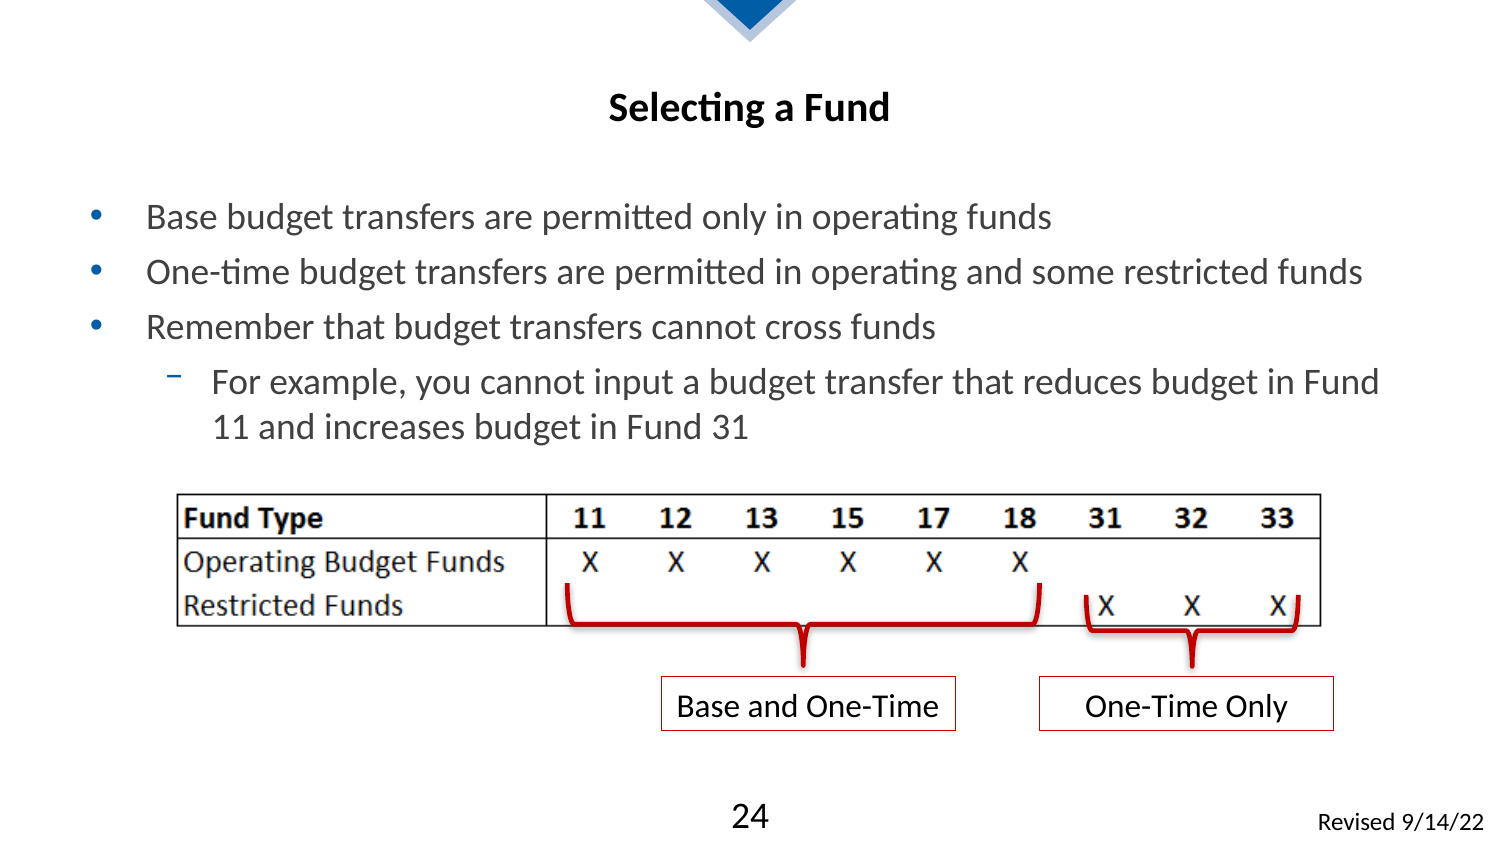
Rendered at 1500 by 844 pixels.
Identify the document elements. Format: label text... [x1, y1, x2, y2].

text_box [800, 651, 806, 668]
text_box One-Time Only [1039, 676, 1334, 731]
text_box [1189, 651, 1195, 669]
text_box Revised 9/14/22 [1298, 798, 1500, 844]
title Selecting a Fund [75, 71, 1425, 135]
list Base budget transfers are permitted only in operating funds One-time budget transfers are permitted in operating and some restricted funds Remember that budget transfers cannot cross funds For example, you cannot input a budget transfer that reduces budget in Fund 11 and increases budget in Fund 31 [75, 184, 1425, 458]
text_box 24 [0, 784, 1500, 844]
text_box Base and One-Time [661, 676, 956, 731]
picture [166, 482, 1334, 642]
